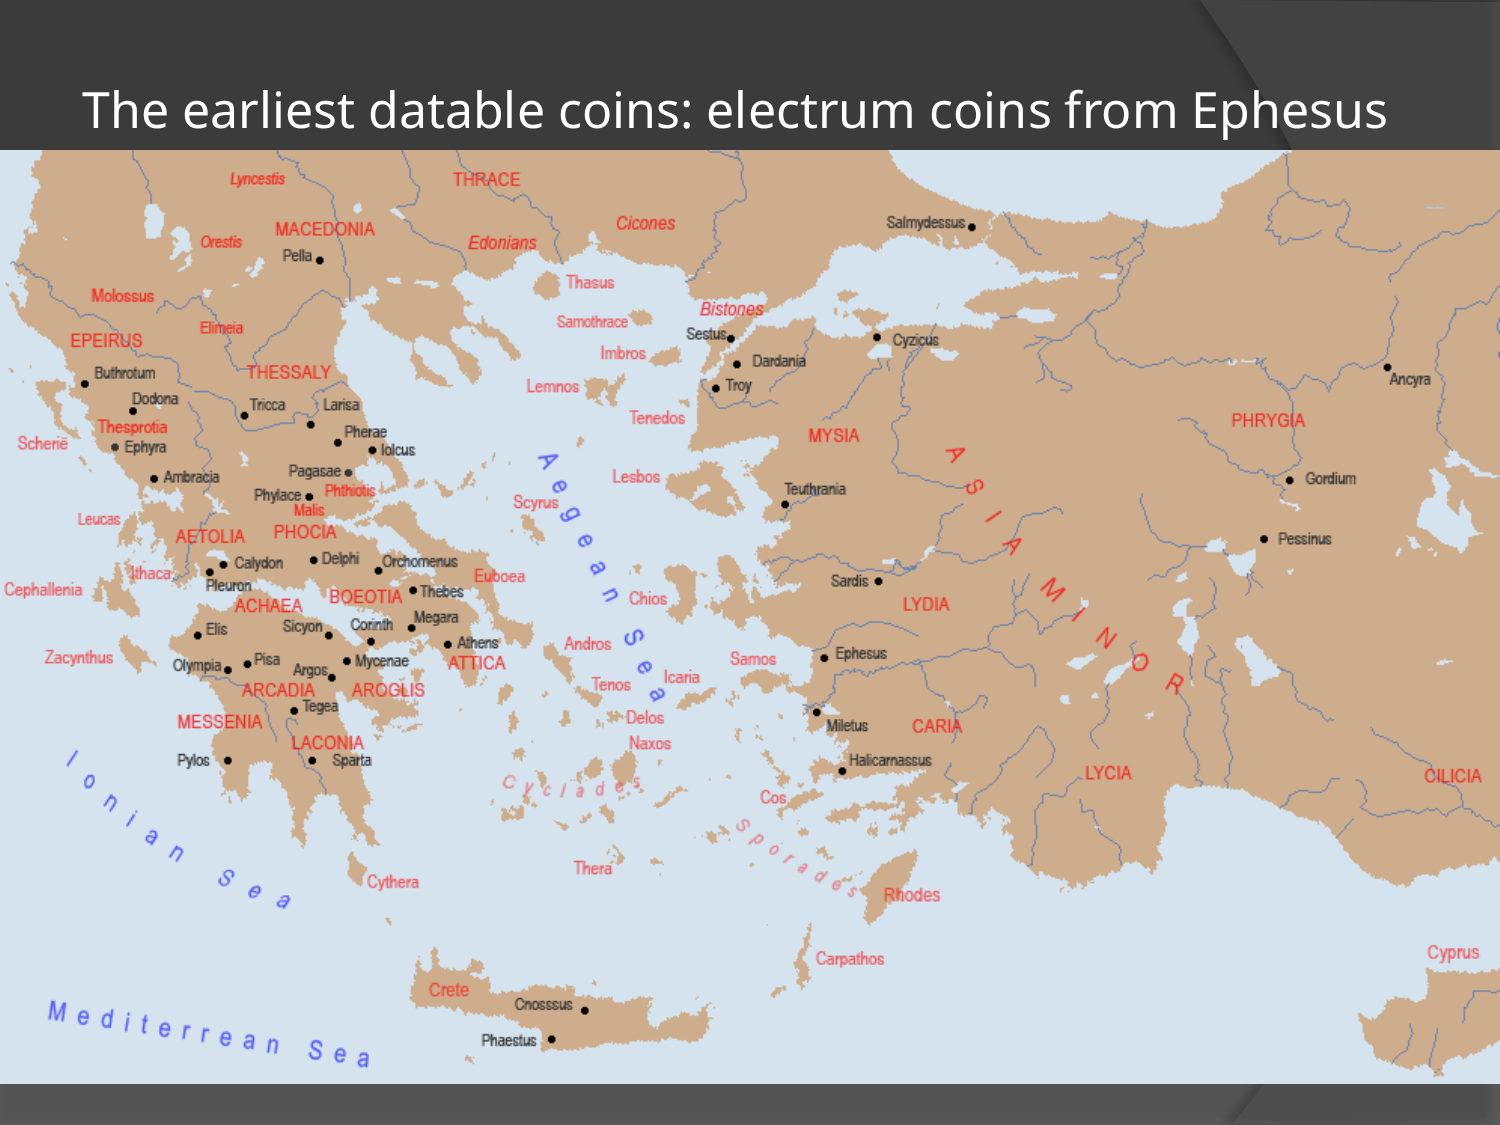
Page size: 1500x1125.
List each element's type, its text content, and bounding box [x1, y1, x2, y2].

picture [0, 149, 1500, 1085]
title The earliest datable coins: electrum coins from Ephesus [75, 45, 1420, 139]
